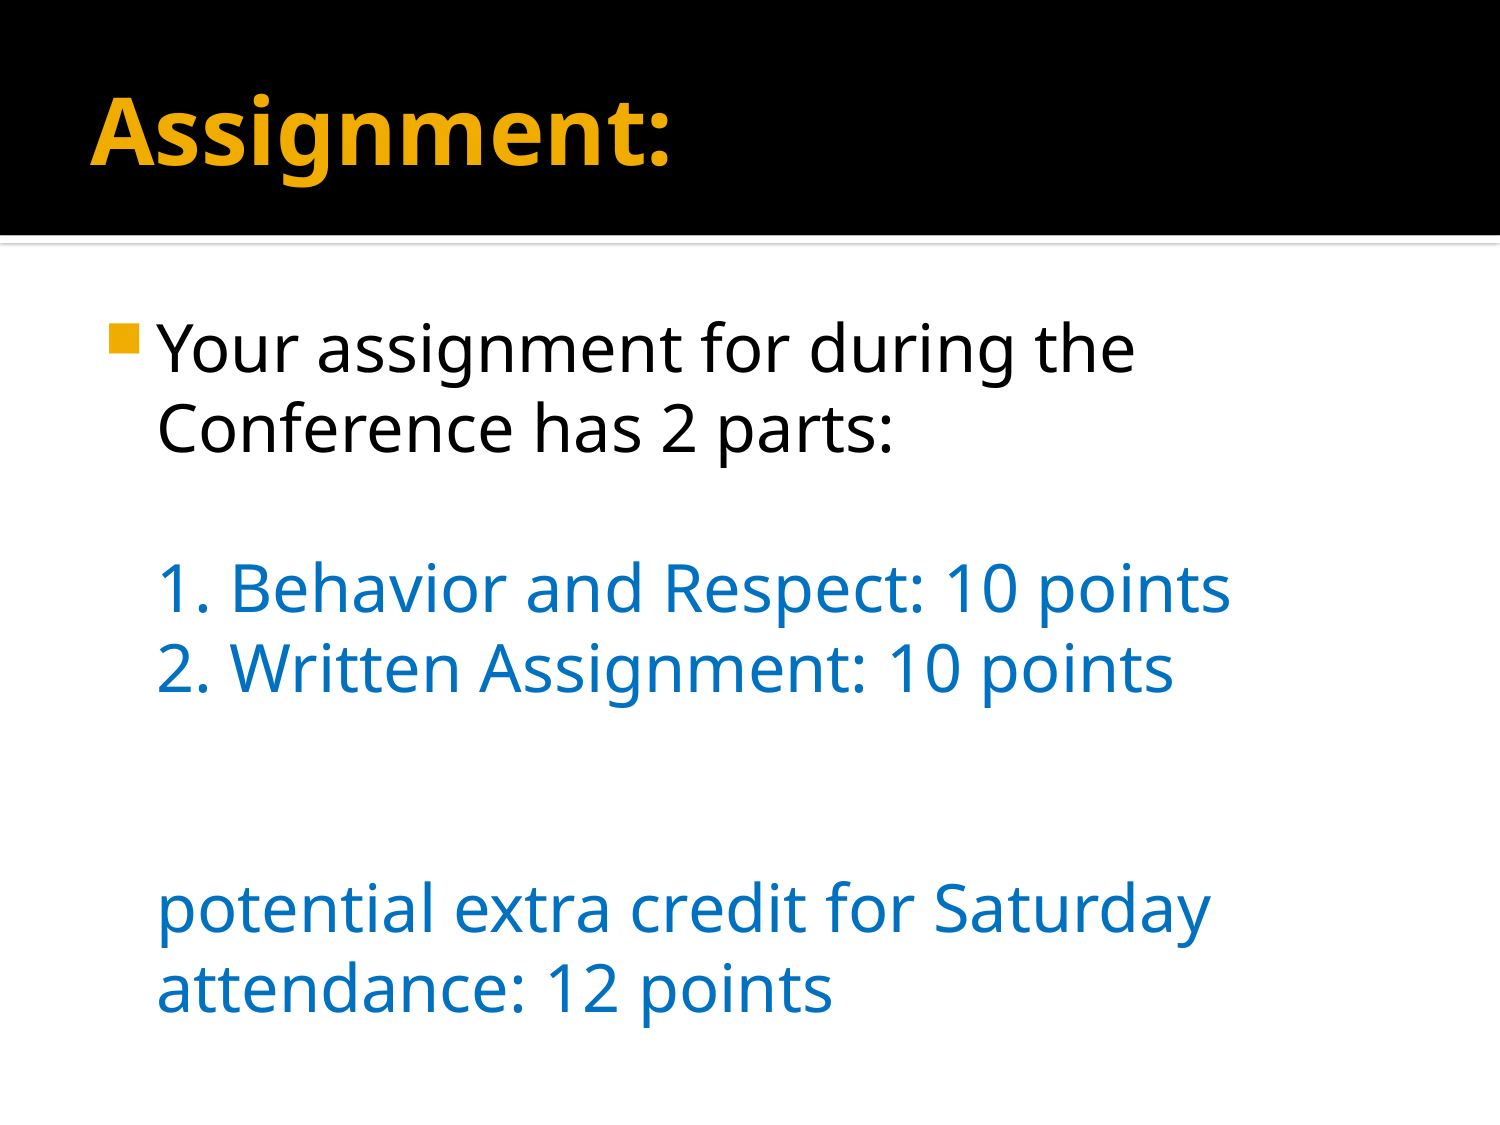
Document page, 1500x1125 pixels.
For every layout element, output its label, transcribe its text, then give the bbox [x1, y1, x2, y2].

title Assignment: [75, 25, 1425, 231]
list Your assignment for during the Conference has 2 parts: 1. Behavior and Respect: 10 points 2. Written Assignment: 10 points potential extra credit for Saturday attendance: 12 points [75, 291, 1425, 1050]
